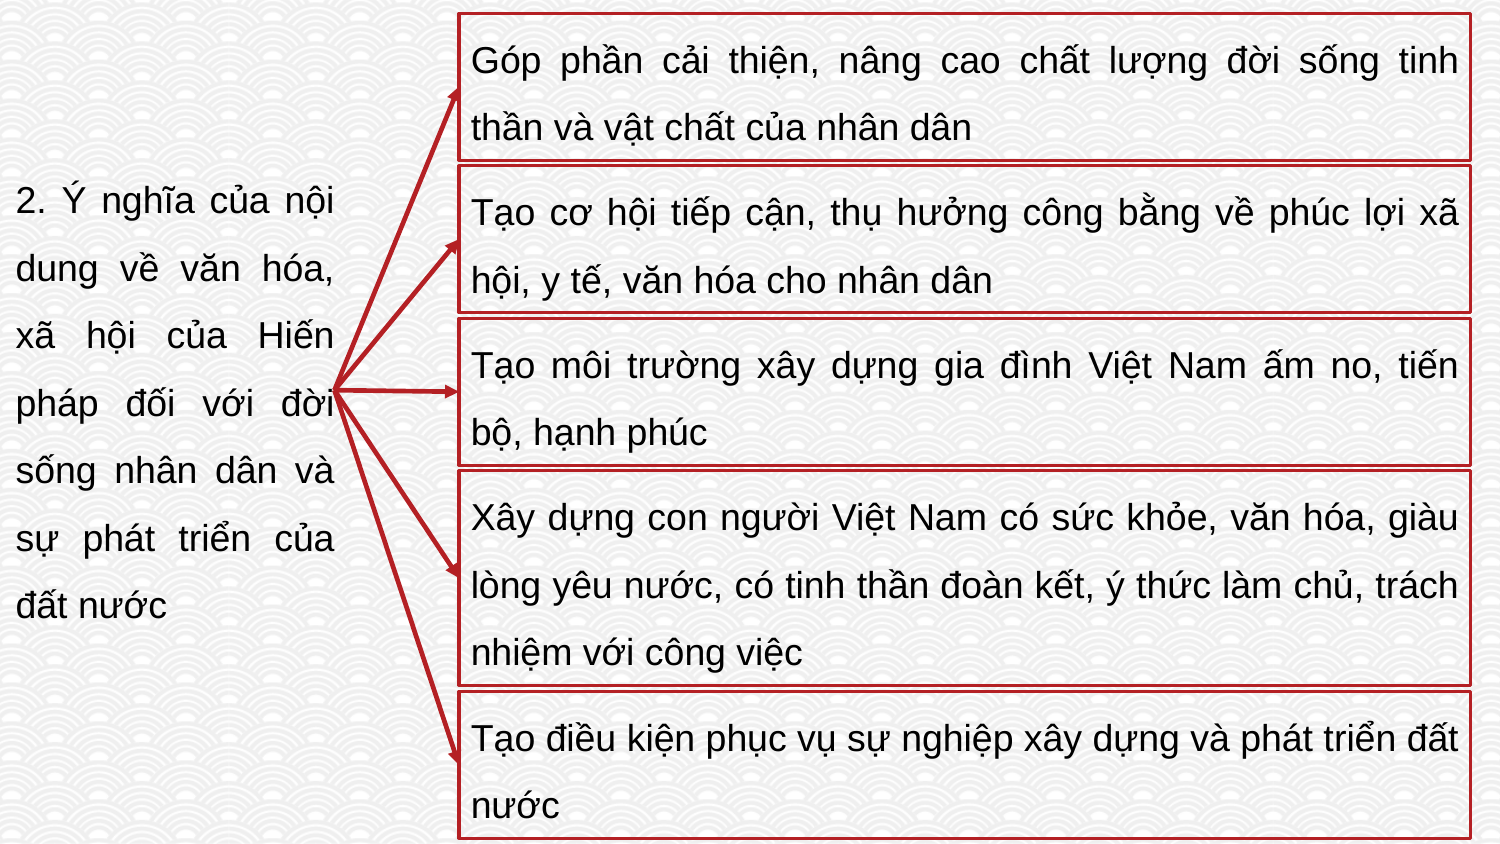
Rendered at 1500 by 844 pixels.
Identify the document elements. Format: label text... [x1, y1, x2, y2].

text_box Tạo điều kiện phục vụ sự nghiệp xây dựng và phát triển đất nước [458, 691, 1471, 839]
text_box Tạo cơ hội tiếp cận, thụ hưởng công bằng về phúc lợi xã hội, y tế, văn hóa cho nhân dân [464, 165, 1471, 313]
text_box Góp phần cải thiện, nâng cao chất lượng đời sống tinh thần và vật chất của nhân dân [458, 13, 1471, 161]
text_box 2. Ý nghĩa của nội dung về văn hóa, xã hội của Hiến pháp đối với đời sống nhân dân và sự phát triển của đất nước [15, 153, 329, 627]
picture [0, 0, 1500, 844]
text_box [334, 83, 460, 235]
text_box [334, 235, 460, 386]
text_box Xây dựng con người Việt Nam có sức khỏe, văn hóa, giàu lòng yêu nước, có tinh thần đoàn kết, ý thức làm chủ, trách nhiệm với công việc [464, 470, 1471, 686]
text_box Tạo môi trường xây dựng gia đình Việt Nam ấm no, tiến bộ, hạnh phúc [465, 318, 1471, 466]
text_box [334, 388, 460, 762]
